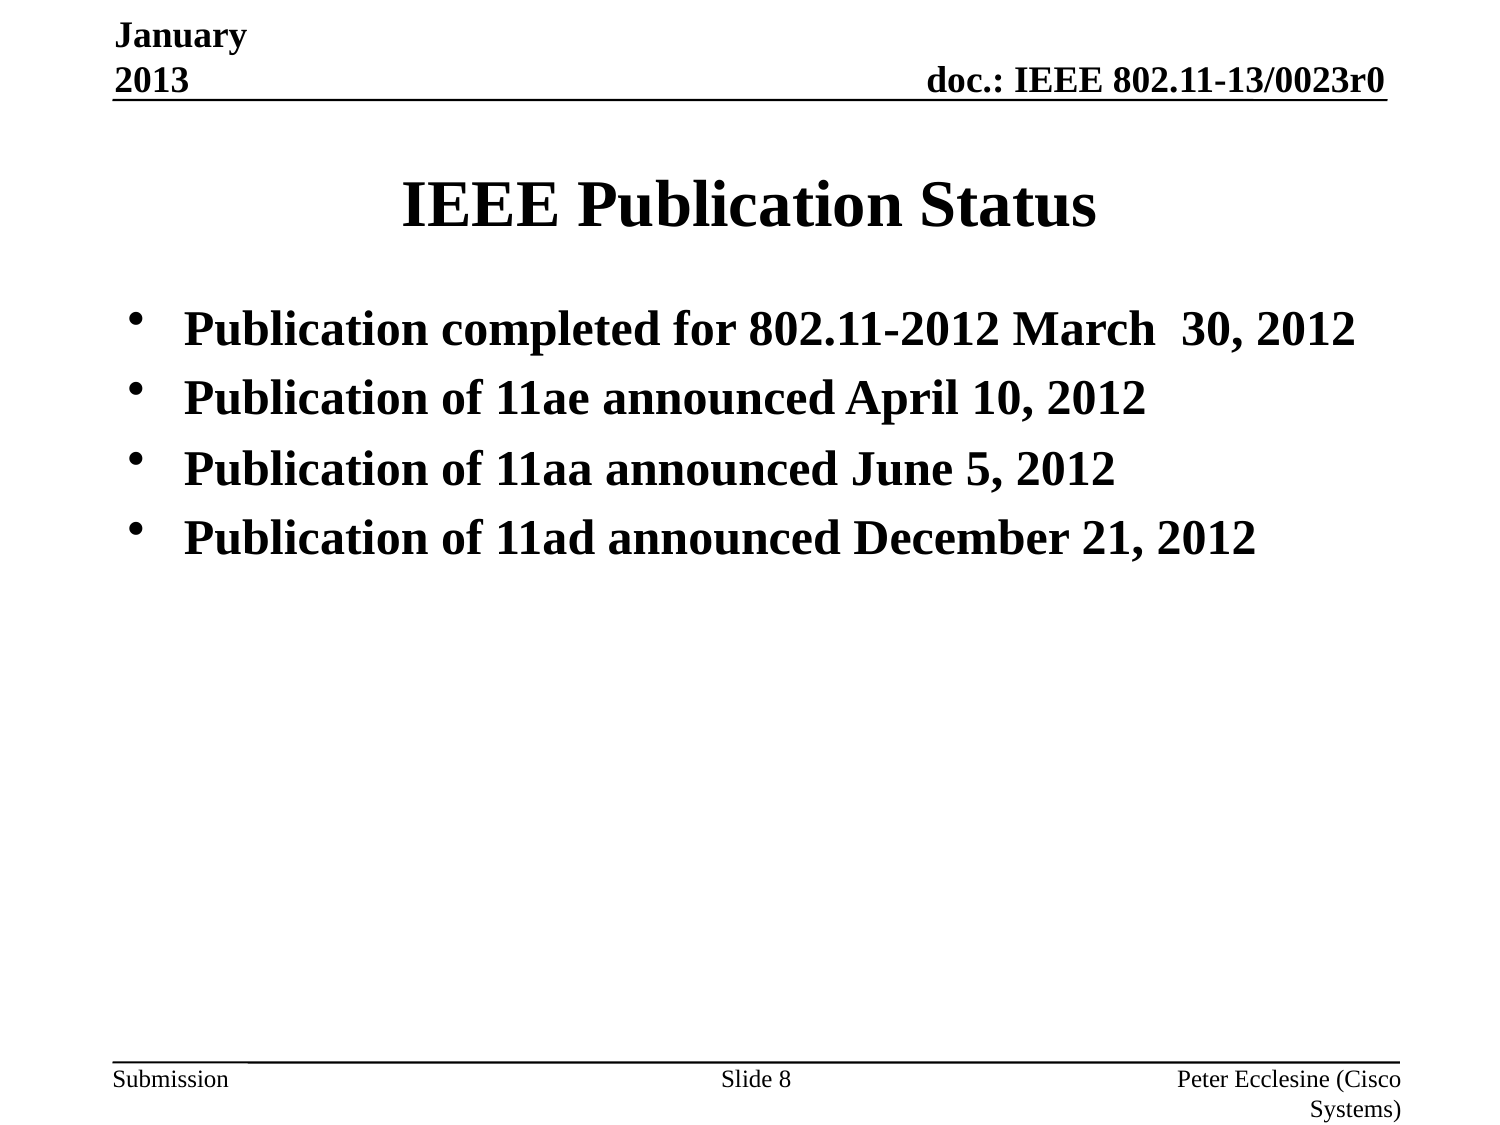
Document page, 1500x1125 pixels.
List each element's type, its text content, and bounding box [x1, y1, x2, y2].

footer Peter Ecclesine (Cisco Systems) [1164, 1061, 1402, 1093]
list Publication completed for 802.11-2012 March 30, 2012 Publication of 11ae announced April 10, 2012 Publication of 11aa announced June 5, 2012 Publication of 11ad announced December 21, 2012 [112, 287, 1388, 1051]
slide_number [114, 54, 274, 101]
title IEEE Publication Status [112, 112, 1388, 287]
slide_number Slide 8 [720, 1061, 792, 1093]
